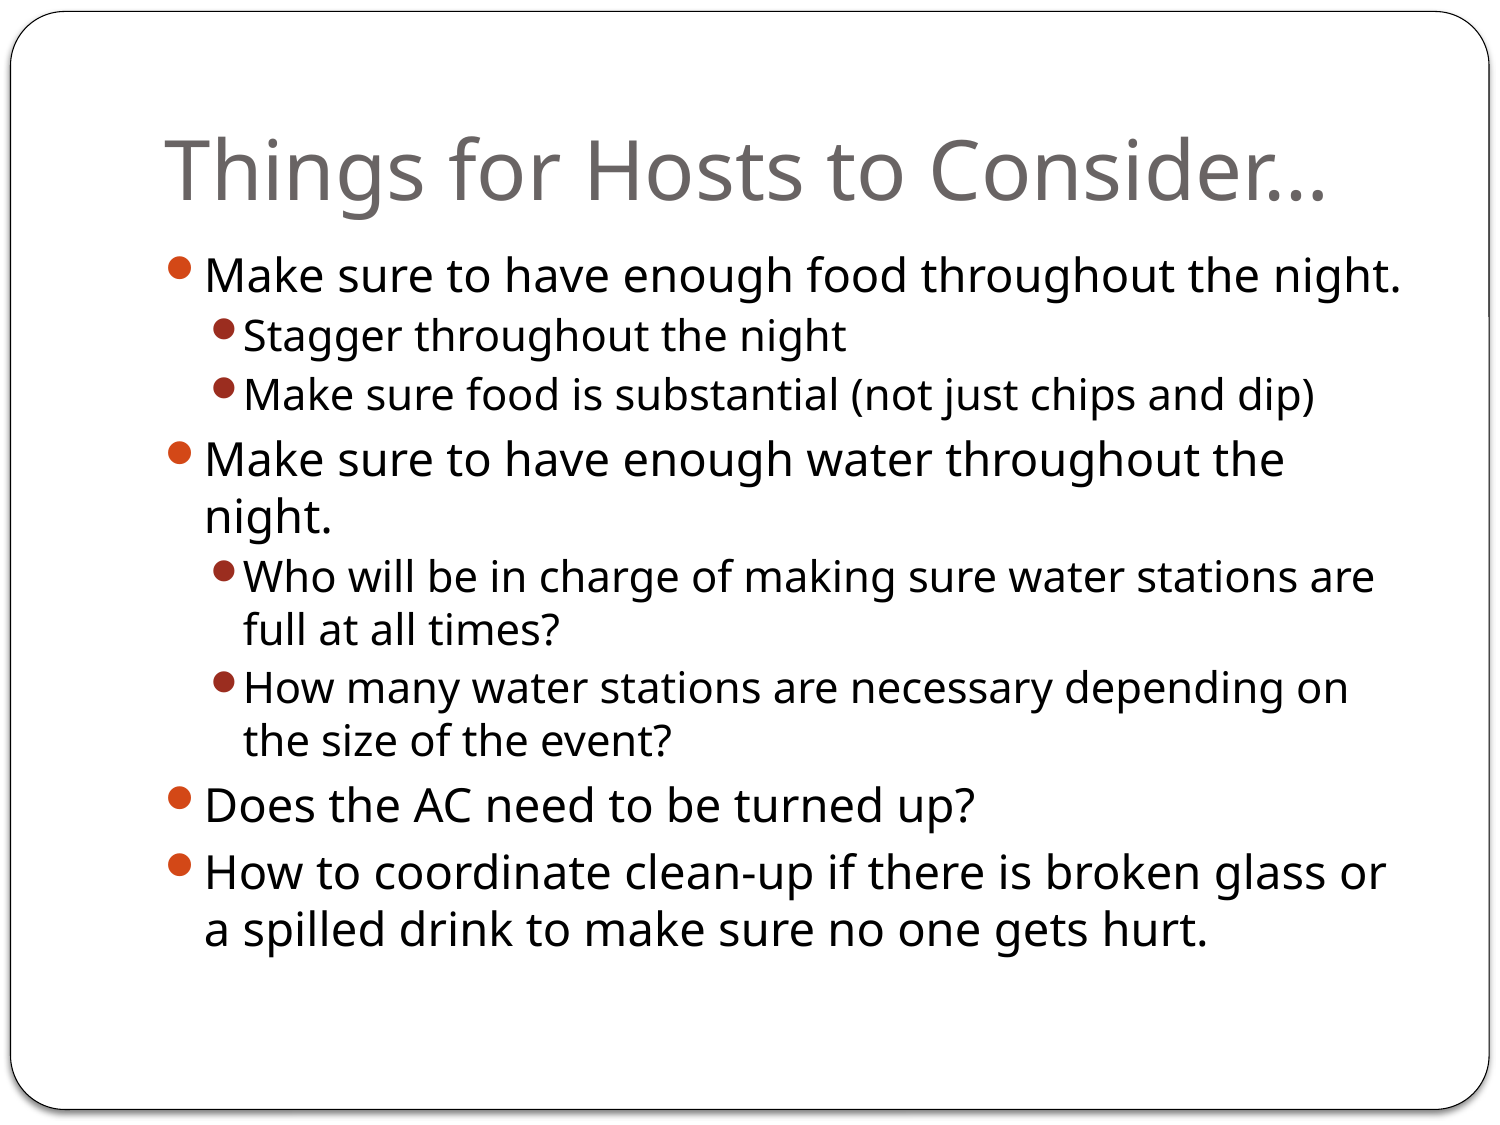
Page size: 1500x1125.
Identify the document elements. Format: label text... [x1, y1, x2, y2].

title Things for Hosts to Consider… [150, 45, 1425, 233]
list Make sure to have enough food throughout the night. Stagger throughout the night Make sure food is substantial (not just chips and dip) Make sure to have enough water throughout the night. Who will be in charge of making sure water stations are full at all times? How many water stations are necessary depending on the size of the event? Does the AC need to be turned up? How to coordinate clean-up if there is broken glass or a spilled drink to make sure no one gets hurt. [150, 237, 1425, 988]
